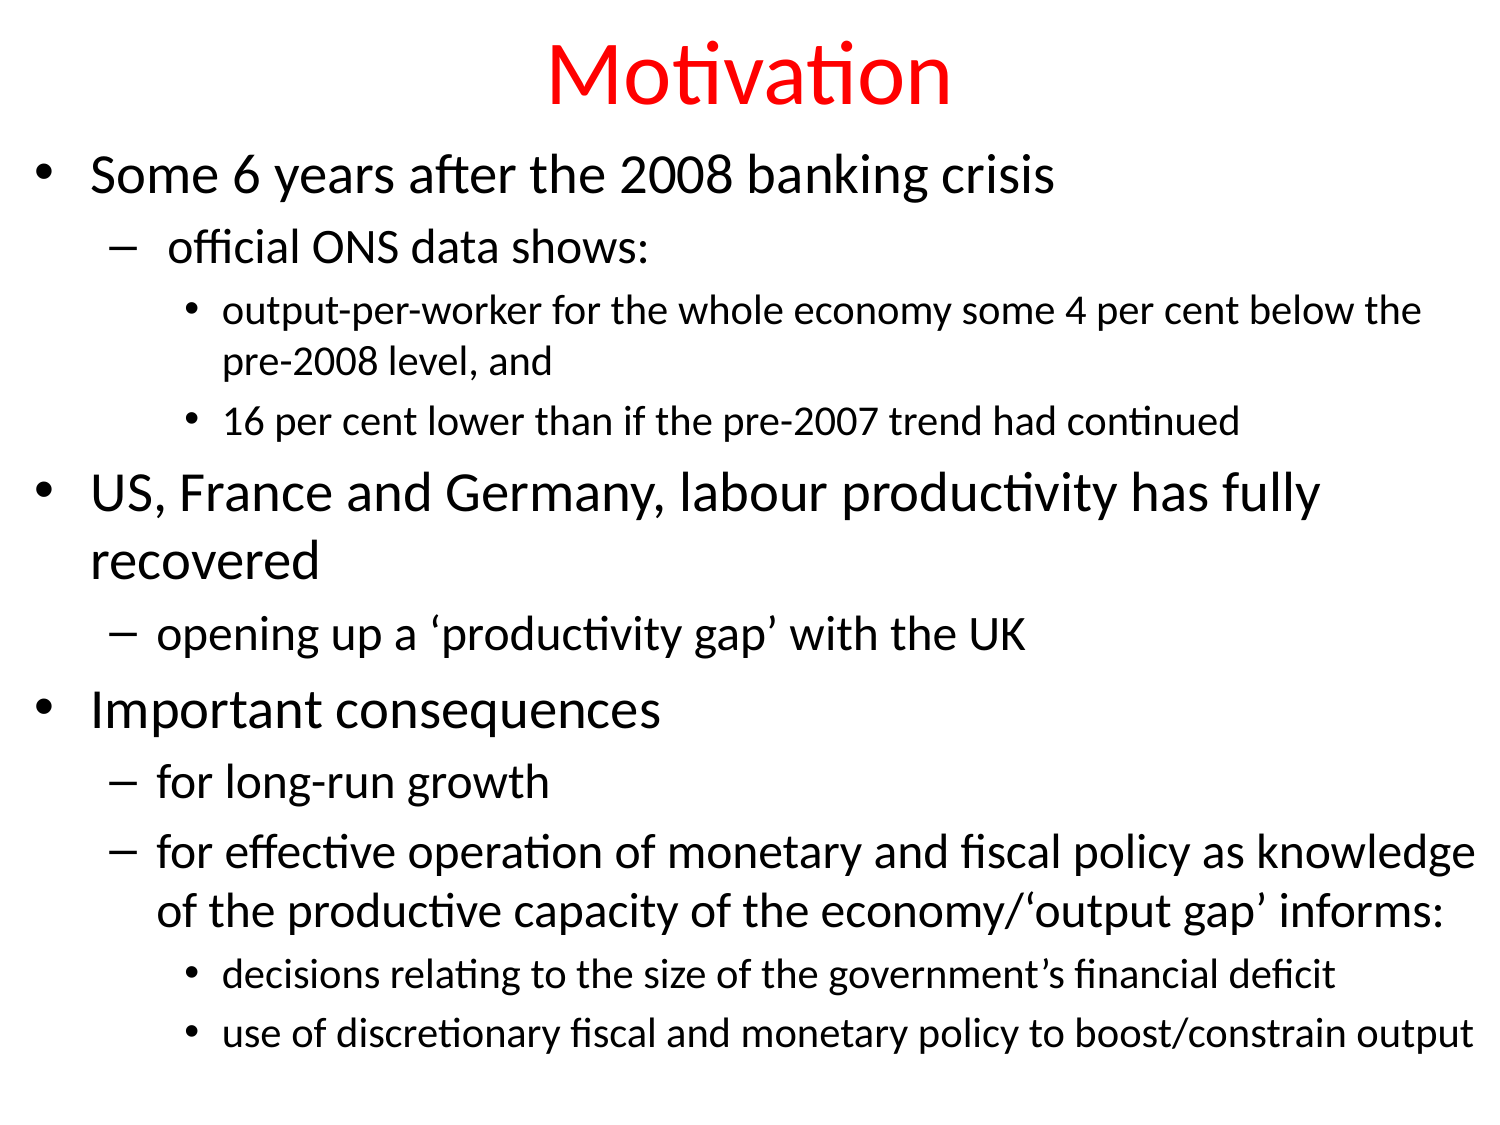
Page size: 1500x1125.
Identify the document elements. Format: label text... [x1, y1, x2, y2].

list Some 6 years after the 2008 banking crisis official ONS data shows: output-per-worker for the whole economy some 4 per cent below the pre-2008 level, and 16 per cent lower than if the pre-2007 trend had continued US, France and Germany, labour productivity has fully recovered opening up a ‘productivity gap’ with the UK Important consequences for long-run growth for effective operation of monetary and fiscal policy as knowledge of the productive capacity of the economy/‘output gap’ informs: decisions relating to the size of the government’s financial deficit use of discretionary fiscal and monetary policy to boost/constrain output [19, 129, 1500, 1070]
title Motivation [75, 0, 1425, 129]
